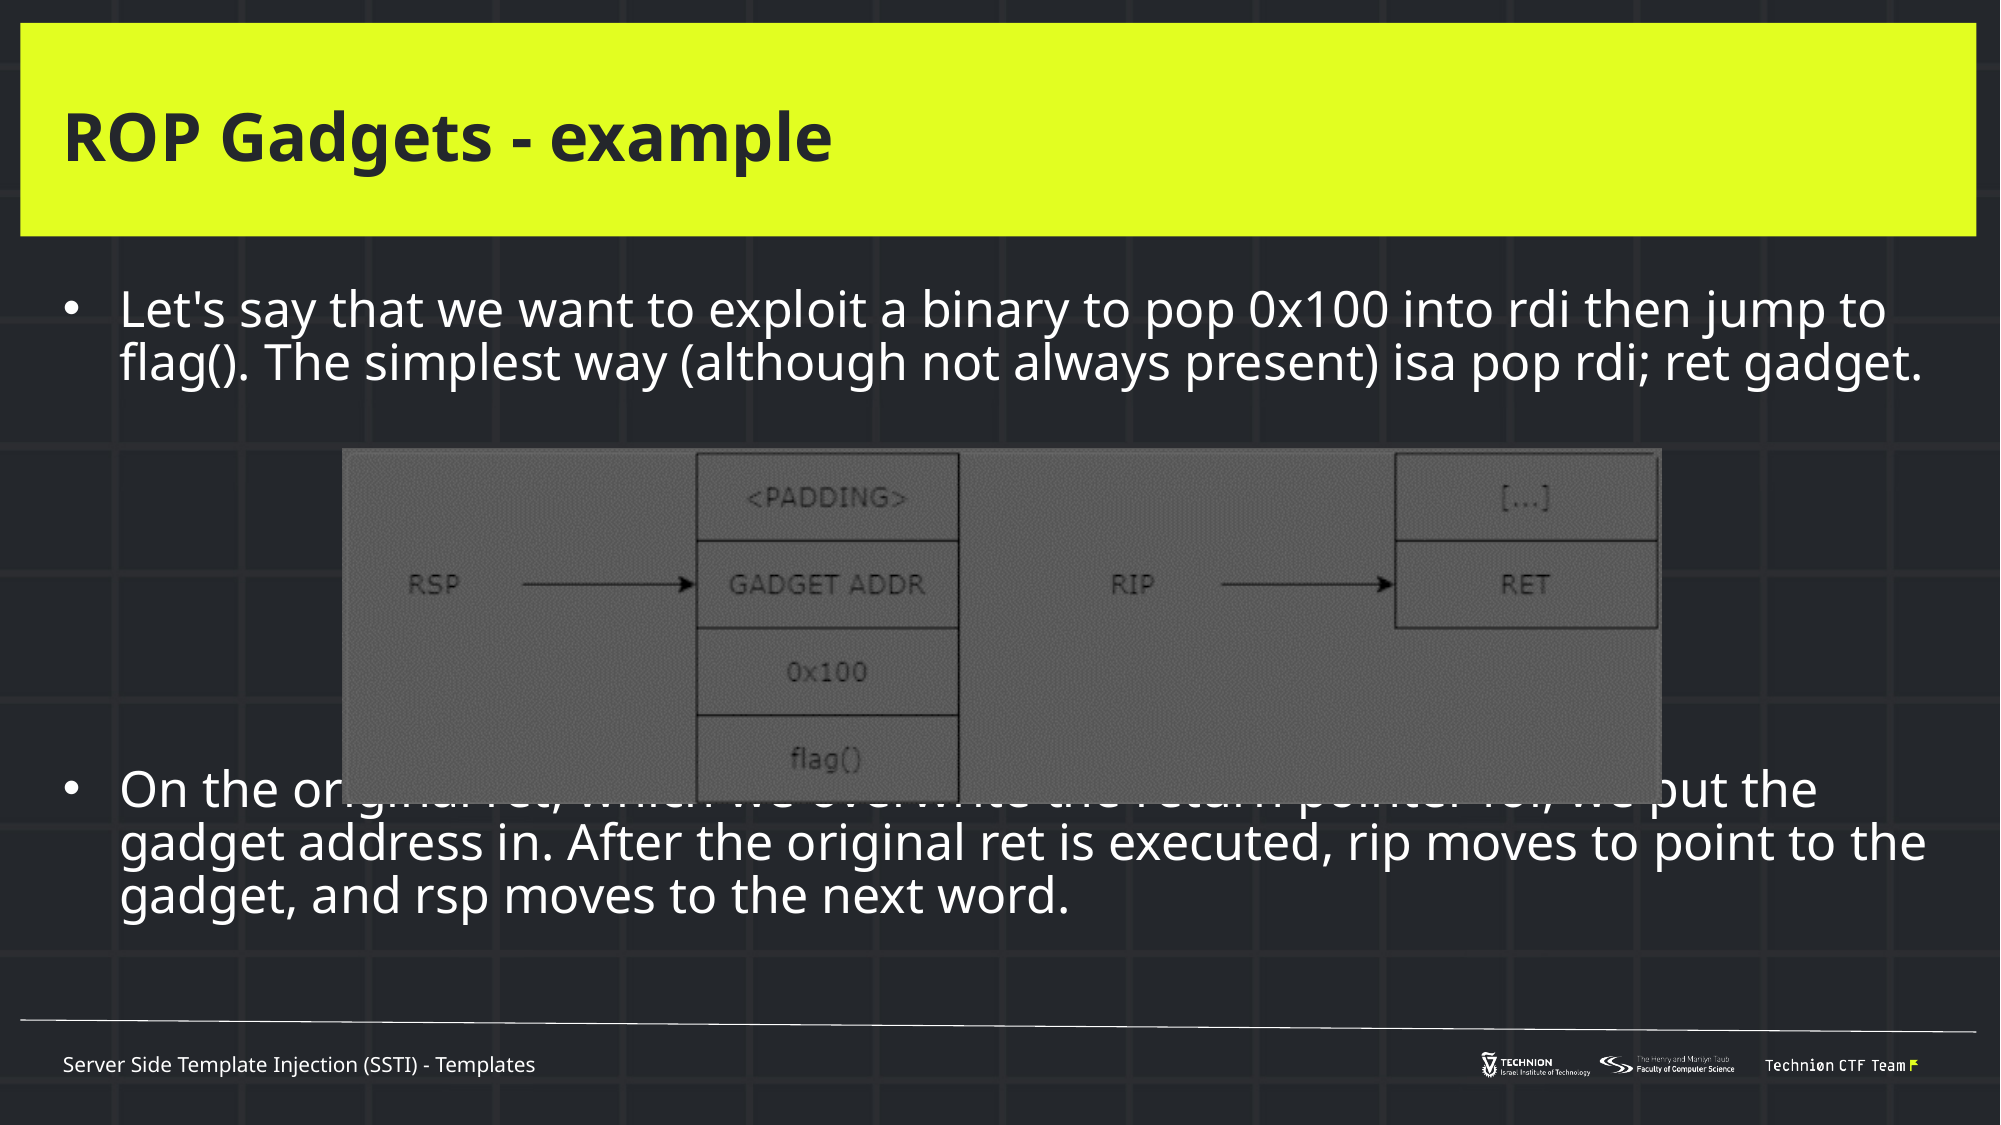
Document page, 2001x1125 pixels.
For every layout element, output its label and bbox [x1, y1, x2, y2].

text_box [20, 1019, 1977, 1032]
picture [0, 0, 2000, 1125]
